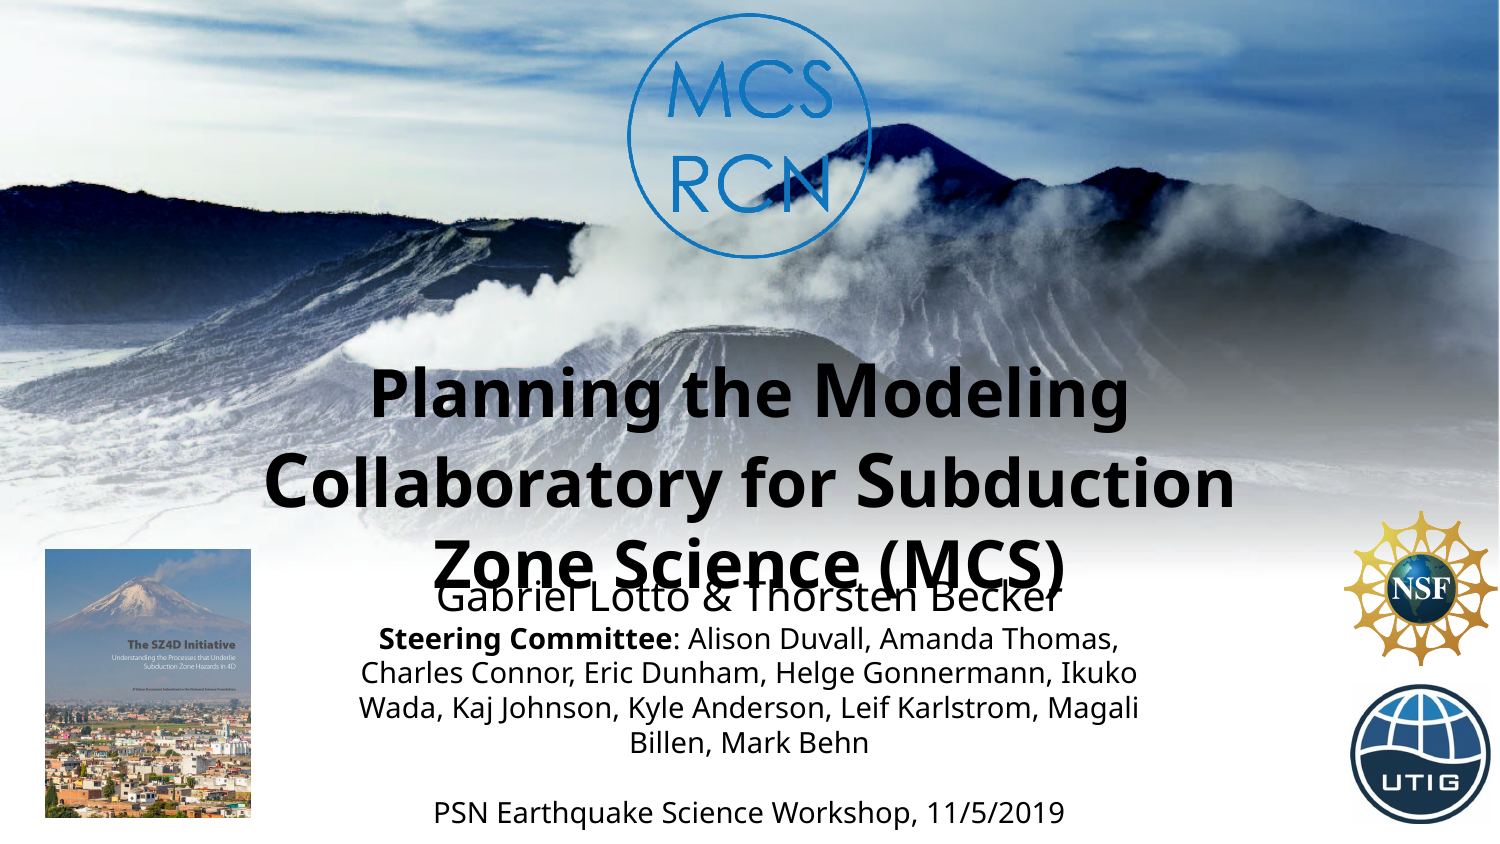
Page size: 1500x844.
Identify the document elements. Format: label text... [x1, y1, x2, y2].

picture [0, 0, 1500, 824]
text_box Gabriel Lotto & Thorsten Becker Steering Committee: Alison Duvall, Amanda Thomas, Charles Connor, Eric Dunham, Helge Gonnermann, Ikuko Wada, Kaj Johnson, Kyle Anderson, Leif Karlstrom, Magali Billen, Mark Behn PSN Earthquake Science Workshop, 11/5/2019 [311, 738, 1188, 837]
